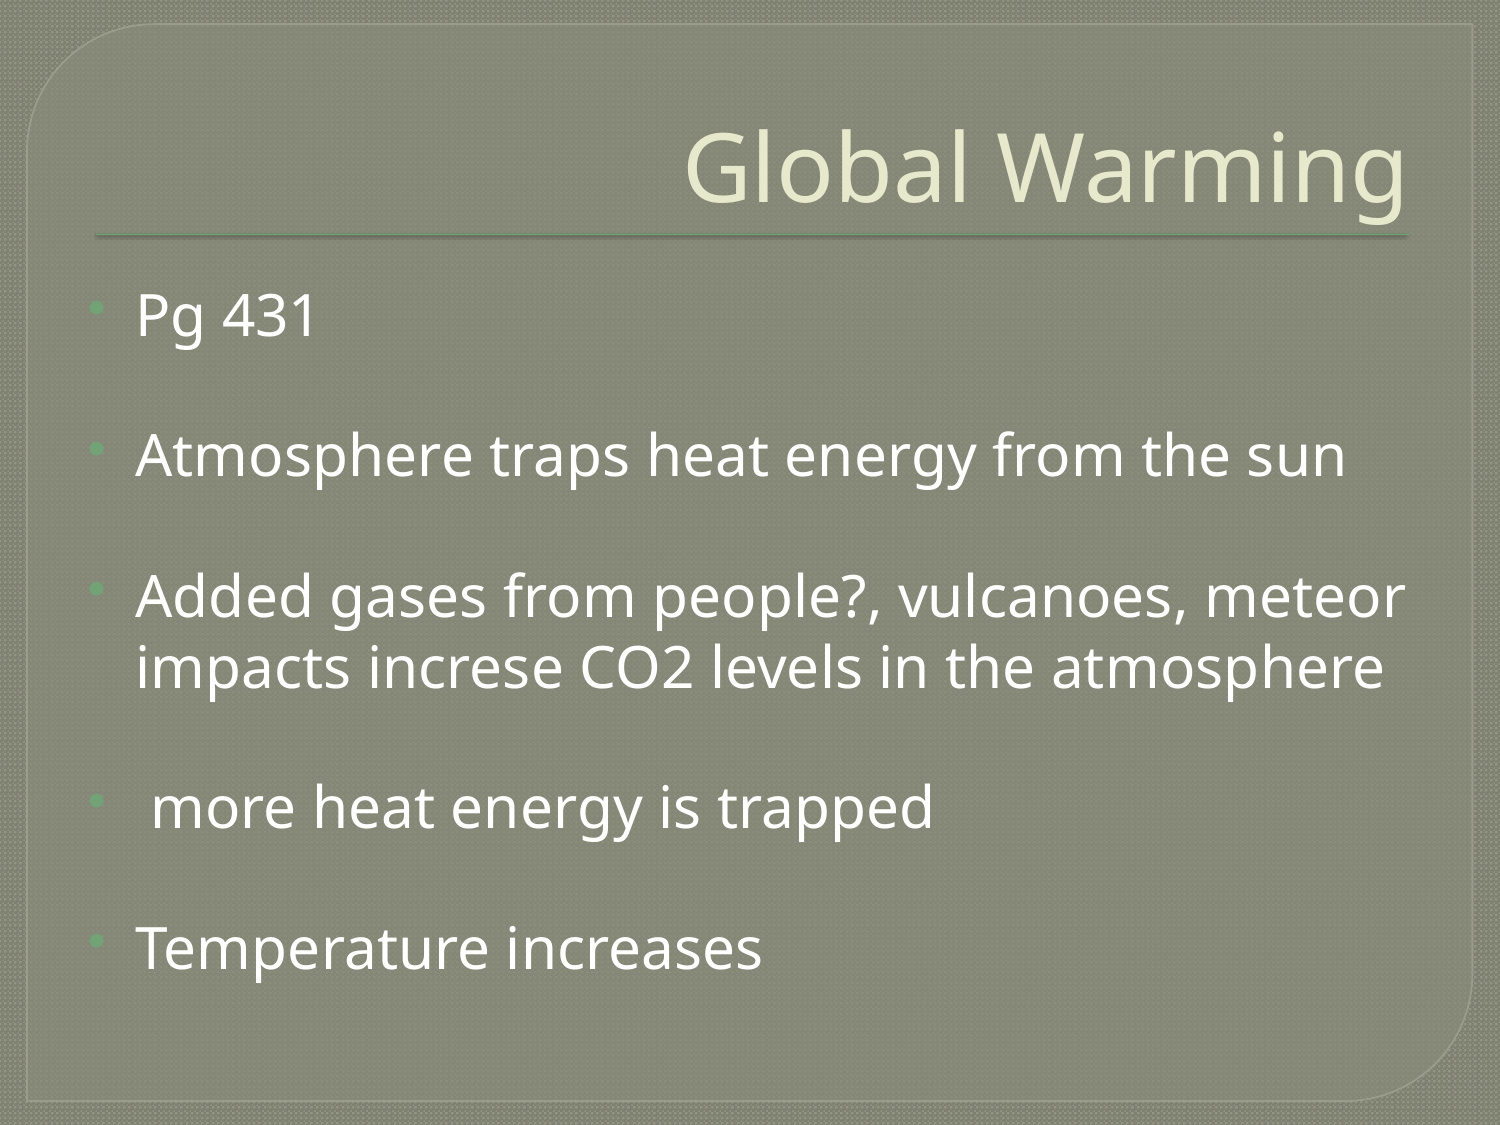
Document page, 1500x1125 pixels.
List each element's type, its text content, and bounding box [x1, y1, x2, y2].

title Global Warming [75, 41, 1425, 230]
list Pg 431 Atmosphere traps heat energy from the sun Added gases from people?, vulcanoes, meteor impacts increse CO2 levels in the atmosphere more heat energy is trapped Temperature increases [75, 270, 1425, 1013]
